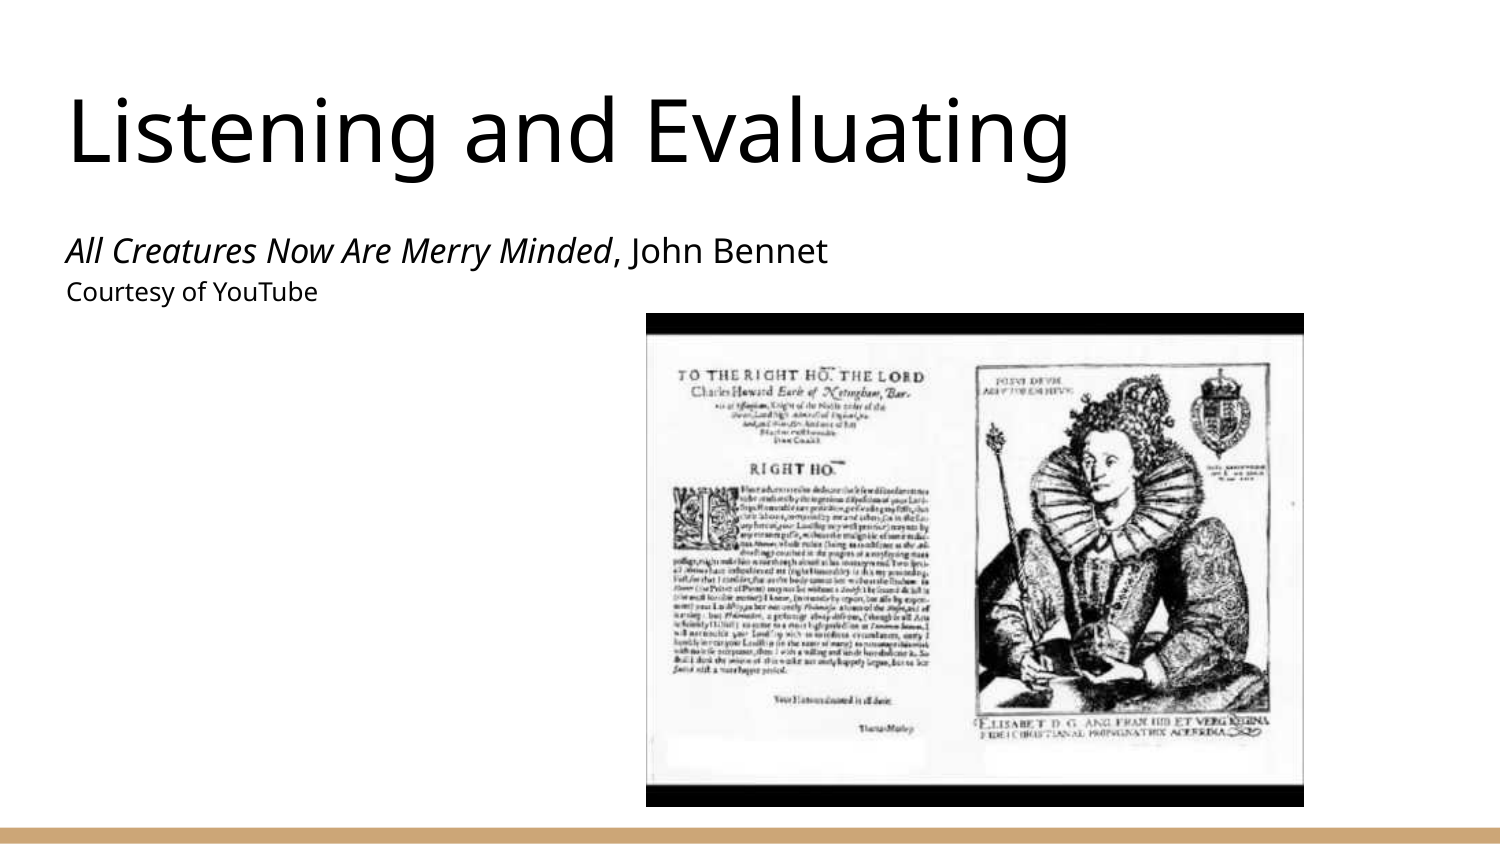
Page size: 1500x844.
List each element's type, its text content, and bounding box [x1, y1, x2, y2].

list All Creatures Now Are Merry Minded, John Bennet Courtesy of YouTube [51, 207, 1449, 359]
title Listening and Evaluating [51, 58, 1449, 196]
picture [646, 313, 1305, 807]
